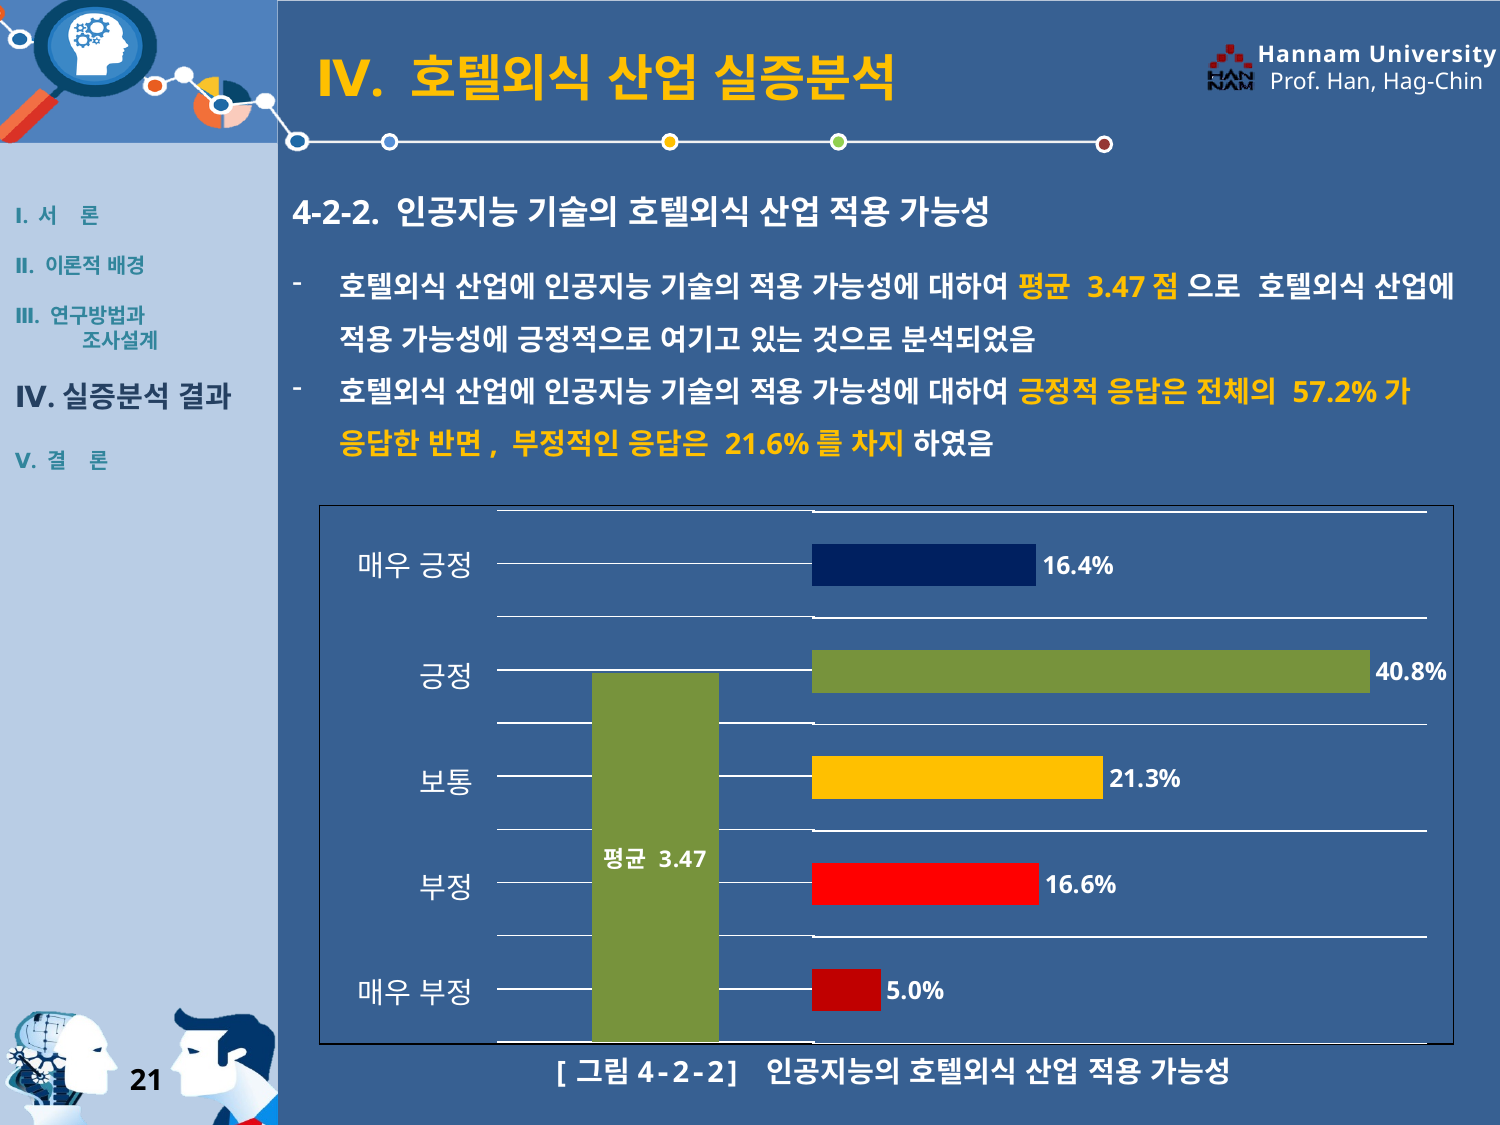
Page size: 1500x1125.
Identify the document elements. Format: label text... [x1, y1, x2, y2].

table_cell 보통 [320, 728, 484, 833]
picture [0, 0, 330, 168]
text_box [489, 499, 1448, 1055]
picture [1201, 37, 1263, 96]
text_box Ⅰ. 서 론 Ⅱ. 이론적 배경 Ⅲ. 연구방법과 조사설계 Ⅳ.실증분석 결과 Ⅴ. 결 론 [0, 148, 278, 528]
table_cell 매우 부정 [320, 939, 484, 1043]
table_cell 부정 [320, 833, 484, 939]
text_box 호텔외식 산업에 인공지능 기술의 적용 가능성에 대하여 평균 3.47점 으로 호텔외식 산업에 적용 가능성에 긍정적으로 여기고 있는 것으로 분석되었음 호텔외식 산업에 인공지능 기술의 적용 가능성에 대하여 긍정적 응답은 전체의 57.2%가 응답한 반면, 부정적인 응답은 21.6%를 차지 하였음 [276, 241, 1500, 482]
text_box [그림4-2-2] 인공지능의 호텔외식 산업 적용 가능성 [323, 1045, 1461, 1096]
table_cell 긍정 [320, 623, 484, 728]
text_box Ⅳ. 호텔외식 산업 실증분석 [301, 38, 1117, 114]
table_header 매우 긍정 [320, 506, 484, 623]
picture [0, 992, 278, 1125]
text_box 4-2-2. 인공지능 기술의 호텔외식 산업 적용 가능성 [277, 183, 1500, 239]
